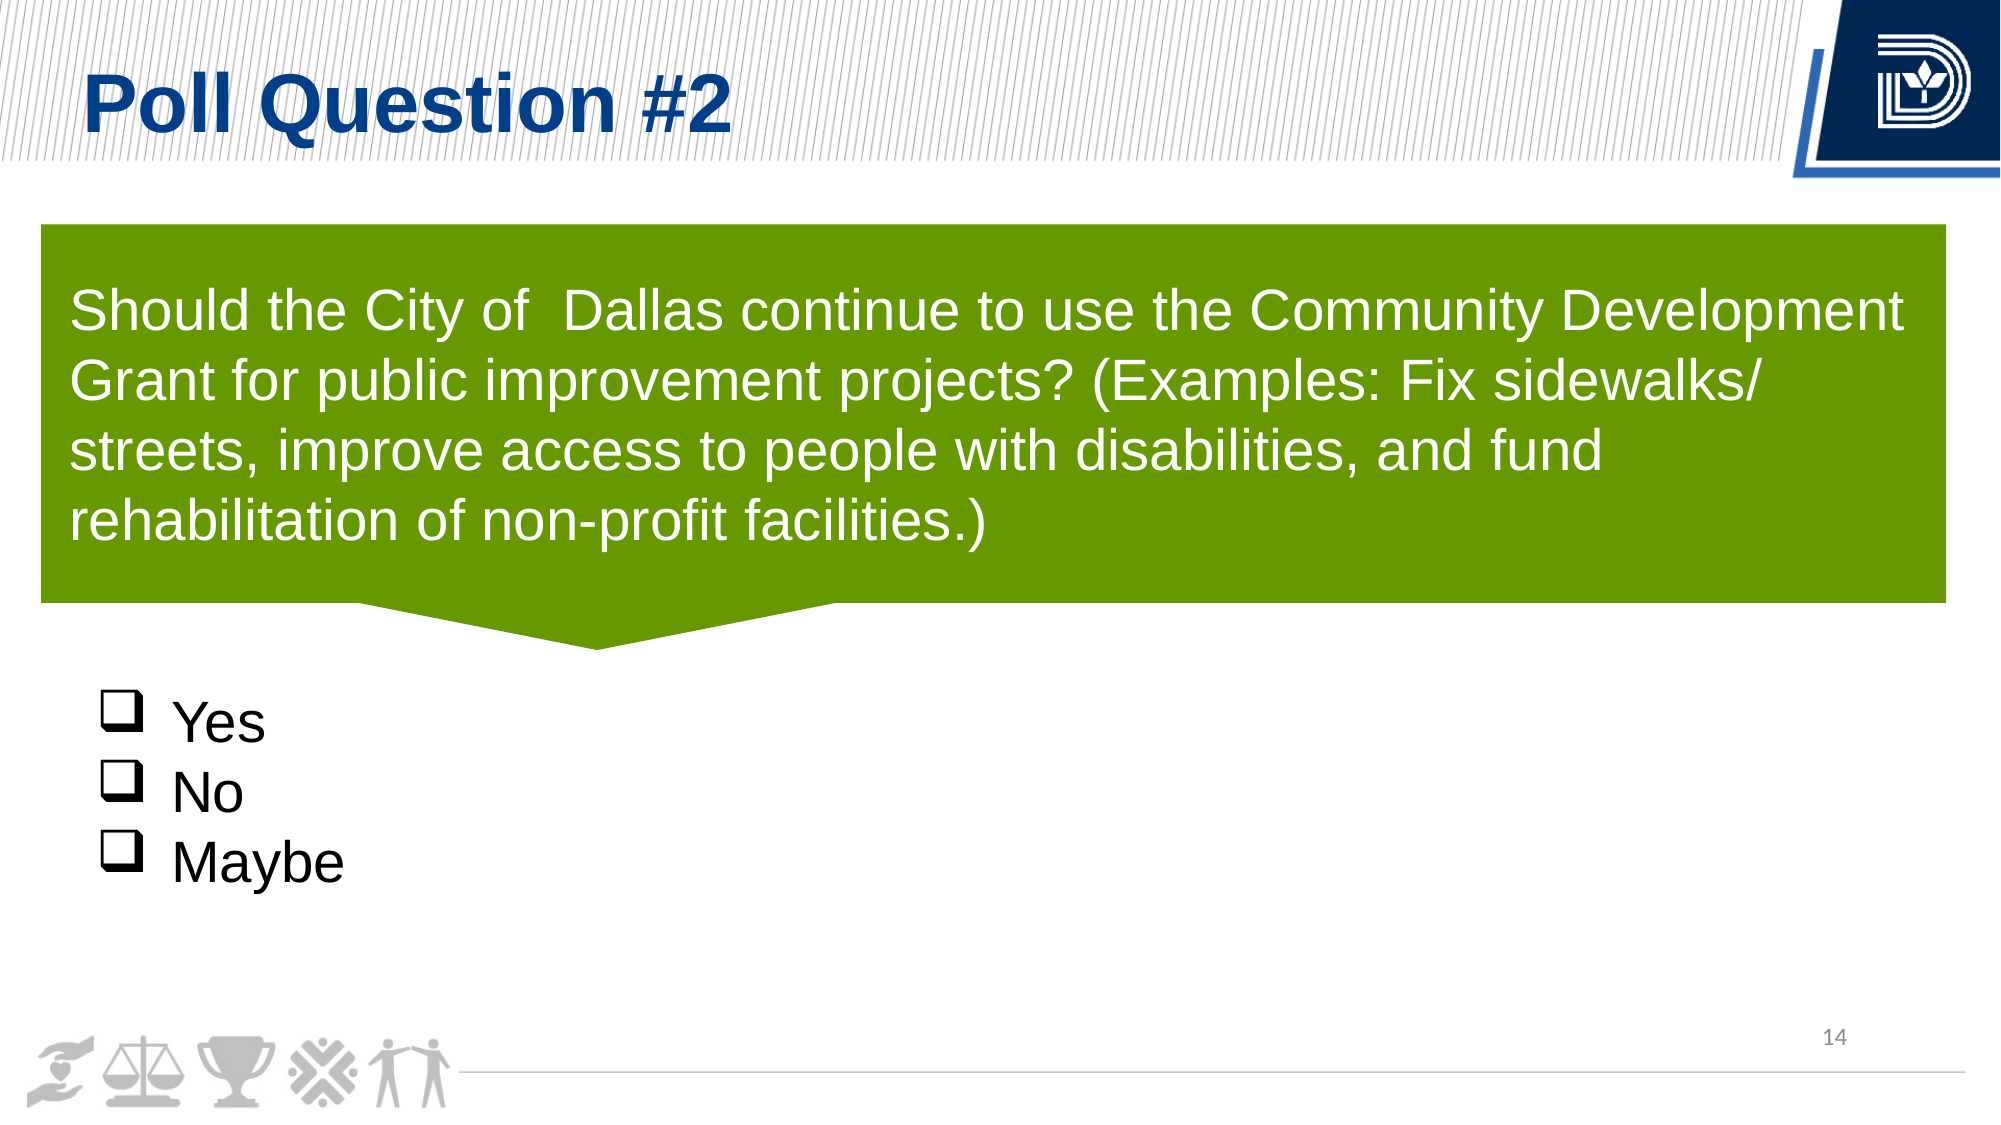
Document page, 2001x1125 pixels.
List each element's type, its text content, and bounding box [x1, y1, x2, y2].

text_box Should the City of Dallas continue to use the Community Development Grant for public improvement projects? (Examples: Fix sidewalks/ streets, improve access to people with disabilities, and fund rehabilitation of non-profit facilities.) [54, 264, 1944, 560]
text_box [41, 224, 1947, 651]
text_box Poll Question #2 [67, 41, 1971, 157]
picture [0, 0, 2001, 1125]
text_box Yes No Maybe [81, 676, 1971, 902]
slide_number 14 [1412, 1005, 1863, 1066]
